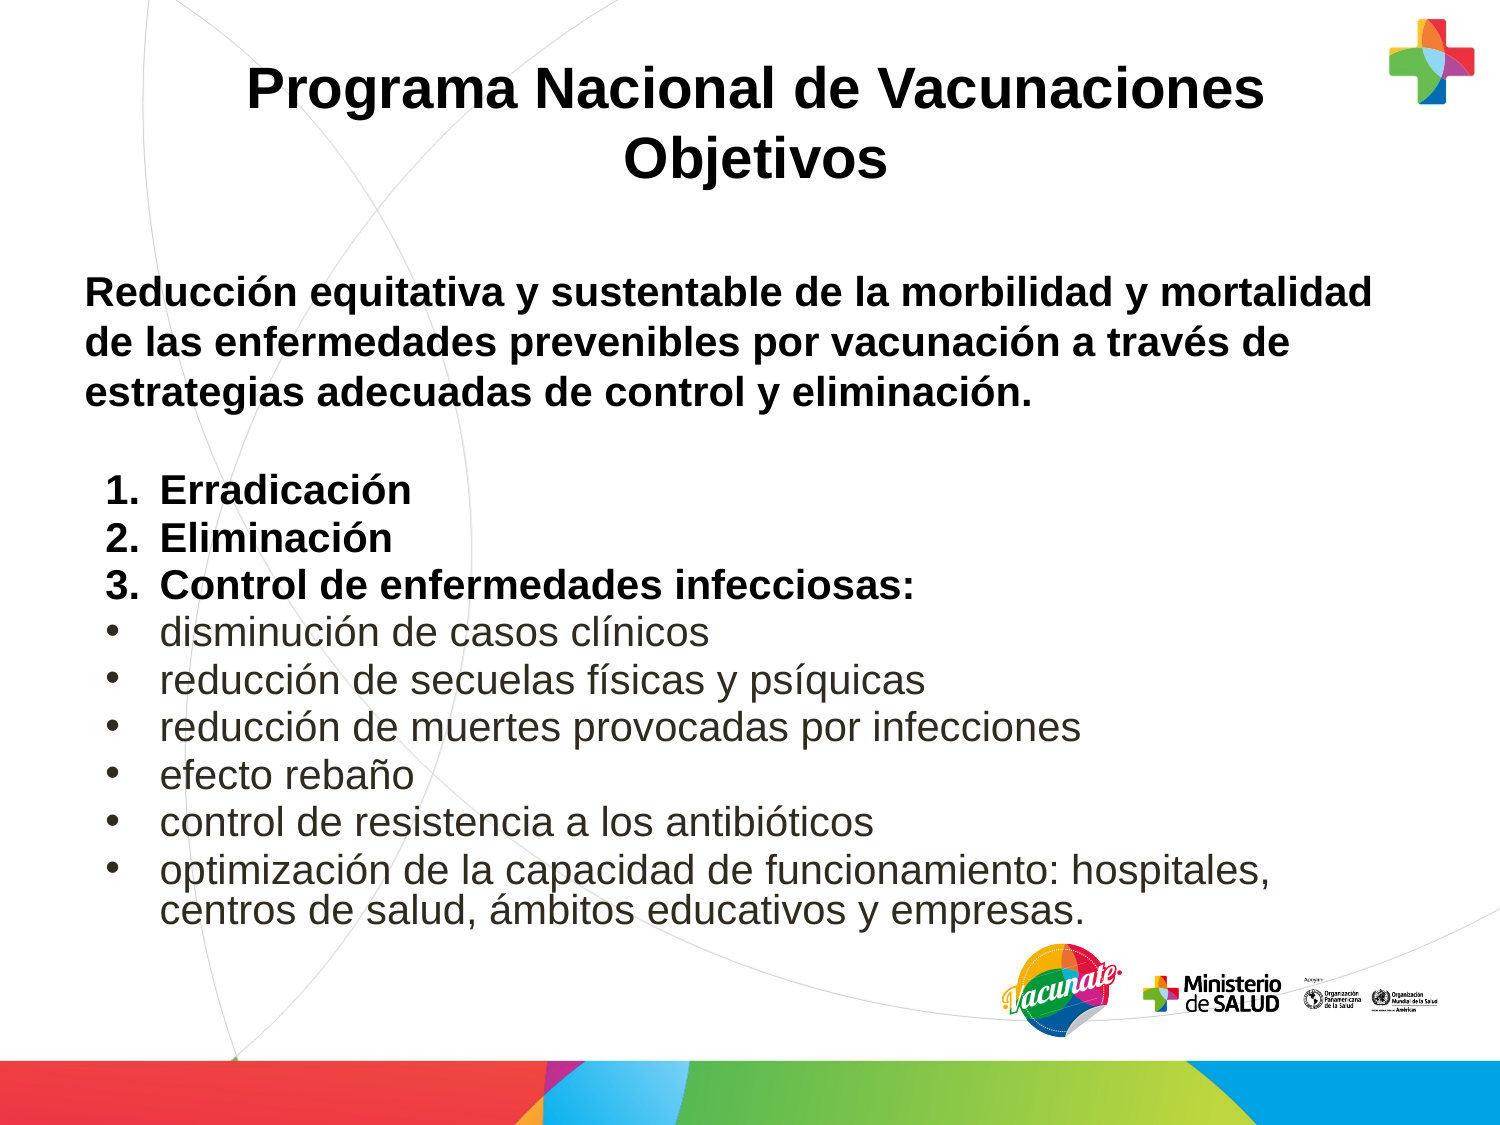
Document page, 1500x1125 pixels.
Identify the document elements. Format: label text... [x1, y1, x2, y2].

picture [0, 0, 1500, 1125]
text_box Reducción equitativa y sustentable de la morbilidad y mortalidad de las enfermedades prevenibles por vacunación a través de estrategias adecuadas de control y eliminación. Erradicación Eliminación Control de enfermedades infecciosas: disminución de casos clínicos reducción de secuelas físicas y psíquicas reducción de muertes provocadas por infecciones efecto rebaño control de resistencia a los antibióticos optimización de la capacidad de funcionamiento: hospitales, centros de salud, ámbitos educativos y empresas. [75, 249, 1426, 807]
text_box Programa Nacional de Vacunaciones Objetivos [58, 42, 1456, 152]
